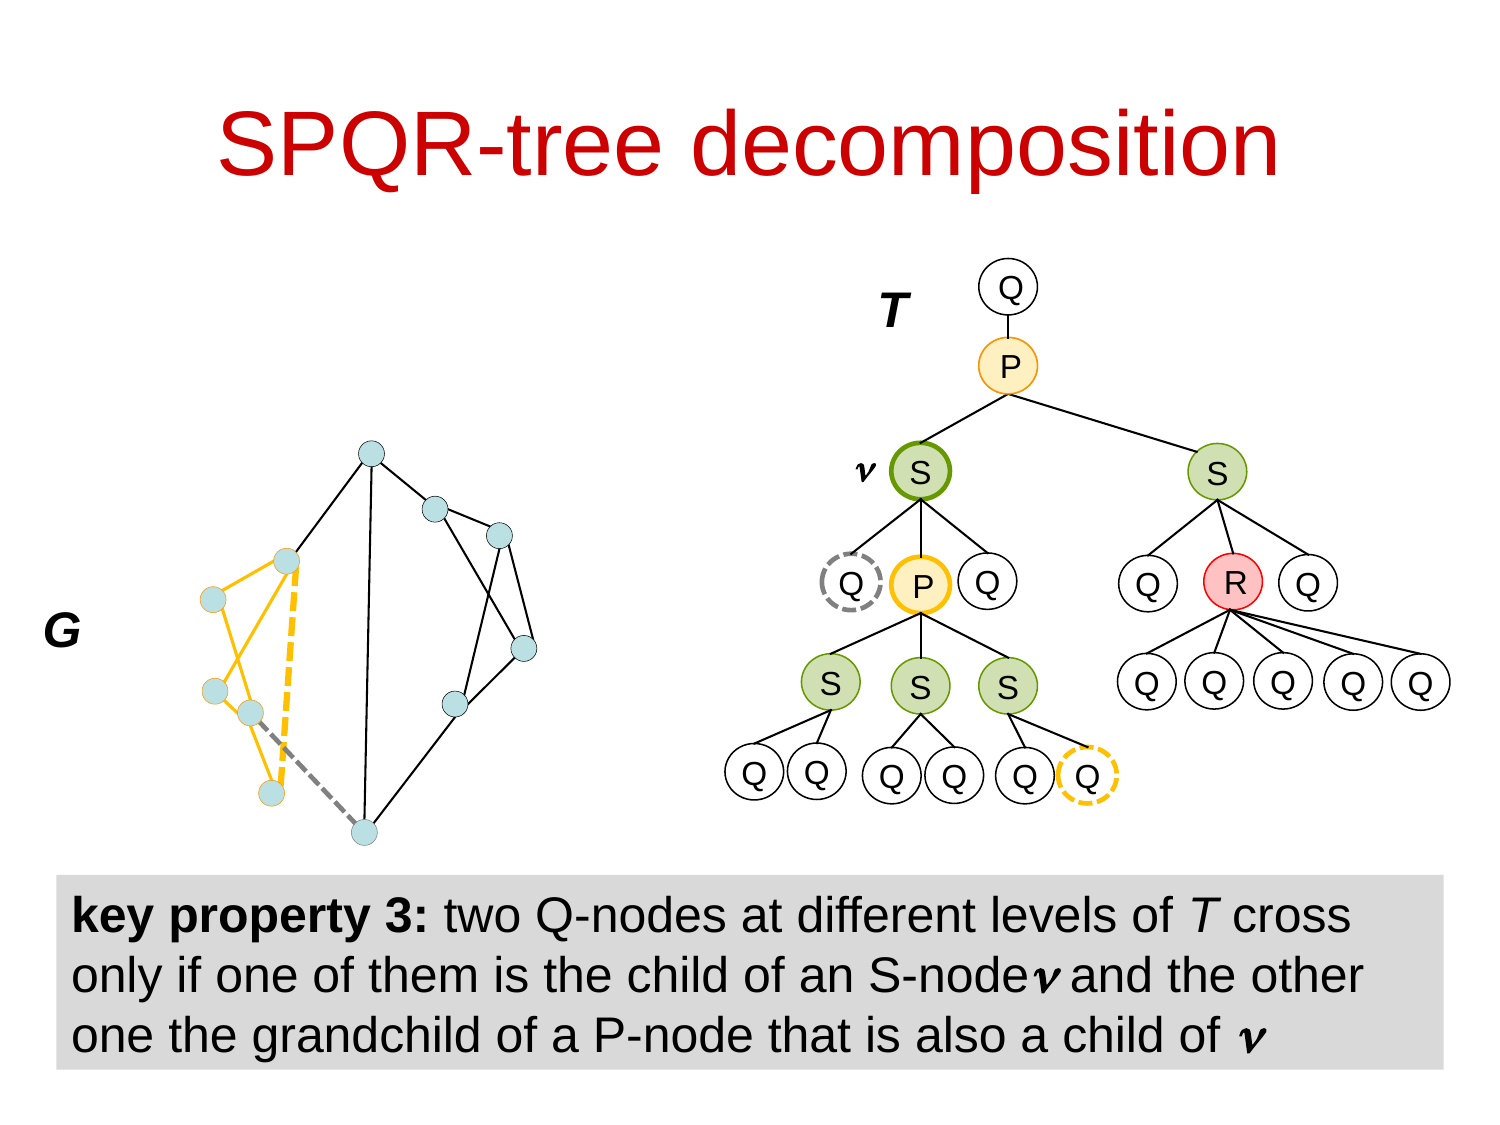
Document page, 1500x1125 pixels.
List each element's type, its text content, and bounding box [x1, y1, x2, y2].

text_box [444, 518, 515, 640]
text_box [351, 823, 378, 846]
text_box Q [1323, 662, 1383, 711]
text_box Q [1391, 654, 1450, 711]
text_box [1007, 713, 1088, 748]
text_box [239, 700, 264, 726]
text_box Q [821, 554, 881, 611]
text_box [282, 455, 368, 571]
text_box P [891, 561, 950, 611]
text_box [510, 644, 537, 662]
text_box S [801, 654, 861, 710]
text_box [200, 586, 218, 613]
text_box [891, 713, 919, 748]
text_box  [838, 436, 888, 497]
text_box Q [1117, 654, 1177, 710]
text_box Q [978, 258, 1038, 315]
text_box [830, 612, 919, 654]
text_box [447, 508, 491, 516]
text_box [816, 709, 832, 744]
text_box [1229, 609, 1421, 655]
text_box S [891, 663, 950, 712]
text_box Q [1278, 554, 1338, 607]
text_box [422, 496, 448, 523]
text_box Q [958, 553, 1017, 610]
text_box [274, 549, 280, 571]
text_box Q [1184, 662, 1244, 710]
text_box [358, 440, 385, 466]
text_box Q [724, 744, 784, 800]
text_box P [978, 337, 1038, 392]
text_box Q [787, 749, 847, 800]
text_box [920, 713, 955, 748]
text_box Q [862, 748, 922, 804]
text_box [442, 691, 466, 717]
text_box Q [995, 755, 1055, 804]
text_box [920, 612, 1009, 658]
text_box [851, 498, 919, 554]
text_box Q [1118, 556, 1178, 612]
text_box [1214, 609, 1226, 653]
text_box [222, 560, 274, 573]
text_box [222, 608, 251, 701]
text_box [467, 657, 515, 705]
text_box Q [924, 747, 984, 804]
text_box T [862, 270, 923, 345]
title SPQR-tree decomposition [74, 44, 1426, 233]
text_box S [1188, 443, 1247, 498]
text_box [463, 649, 500, 696]
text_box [1217, 499, 1309, 555]
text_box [250, 725, 255, 781]
text_box S [891, 443, 950, 497]
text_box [259, 721, 356, 824]
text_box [1007, 393, 1197, 452]
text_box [753, 709, 815, 744]
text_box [1146, 609, 1212, 654]
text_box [223, 573, 276, 683]
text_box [364, 466, 372, 820]
text_box key property 3: two Q-nodes at different levels of T cross only if one of them is the child of an S-node and the other one the grandchild of a P-node that is also a child of  [56, 874, 1444, 1070]
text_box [508, 544, 534, 640]
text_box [1147, 499, 1214, 556]
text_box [920, 498, 988, 554]
text_box Q [1058, 747, 1117, 804]
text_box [380, 462, 427, 501]
text_box G [27, 590, 97, 666]
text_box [375, 716, 456, 824]
text_box [202, 678, 217, 705]
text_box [223, 708, 238, 714]
text_box R [1203, 563, 1263, 607]
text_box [280, 570, 296, 720]
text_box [920, 393, 1006, 444]
text_box S [978, 658, 1038, 714]
text_box Q [1253, 662, 1313, 710]
